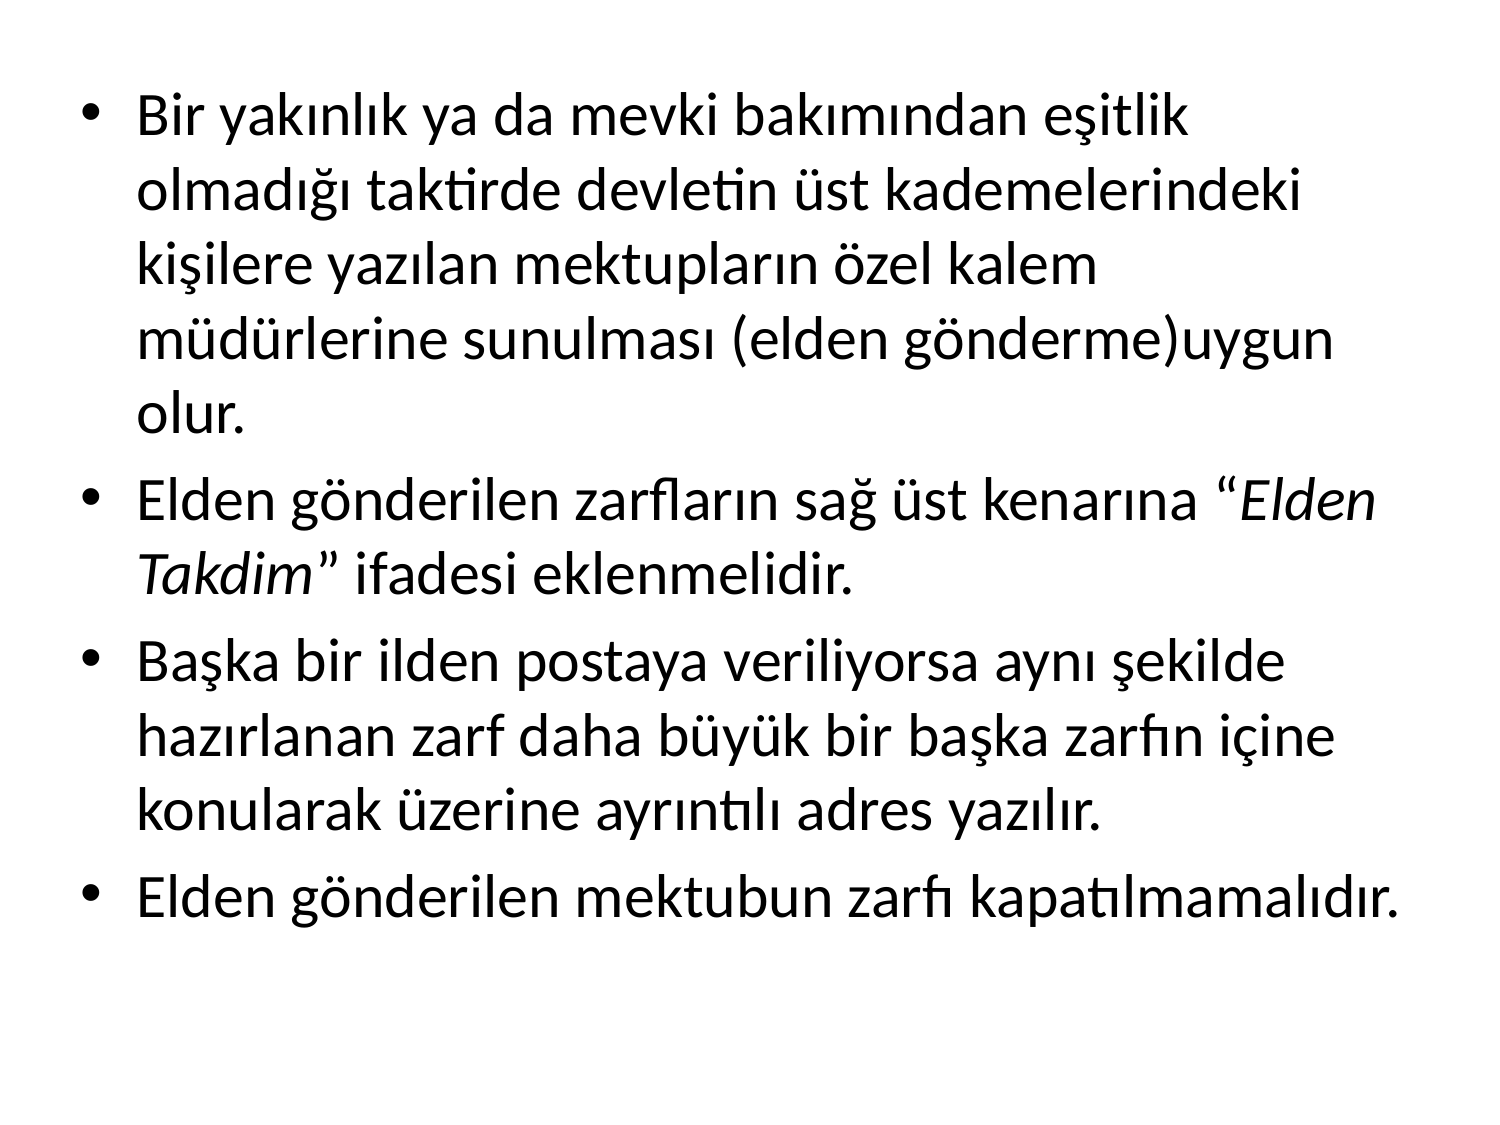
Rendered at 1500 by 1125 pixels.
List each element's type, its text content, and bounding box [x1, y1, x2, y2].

list Bir yakınlık ya da mevki bakımından eşitlik olmadığı taktirde devletin üst kademelerindeki kişilere yazılan mektupların özel kalem müdürlerine sunulması (elden gönderme)uygun olur. Elden gönderilen zarfların sağ üst kenarına “Elden Takdim” ifadesi eklenmelidir. Başka bir ilden postaya veriliyorsa aynı şekilde hazırlanan zarf daha büyük bir başka zarfın içine konularak üzerine ayrıntılı adres yazılır. Elden gönderilen mektubun zarfı kapatılmamalıdır. [64, 66, 1425, 1005]
